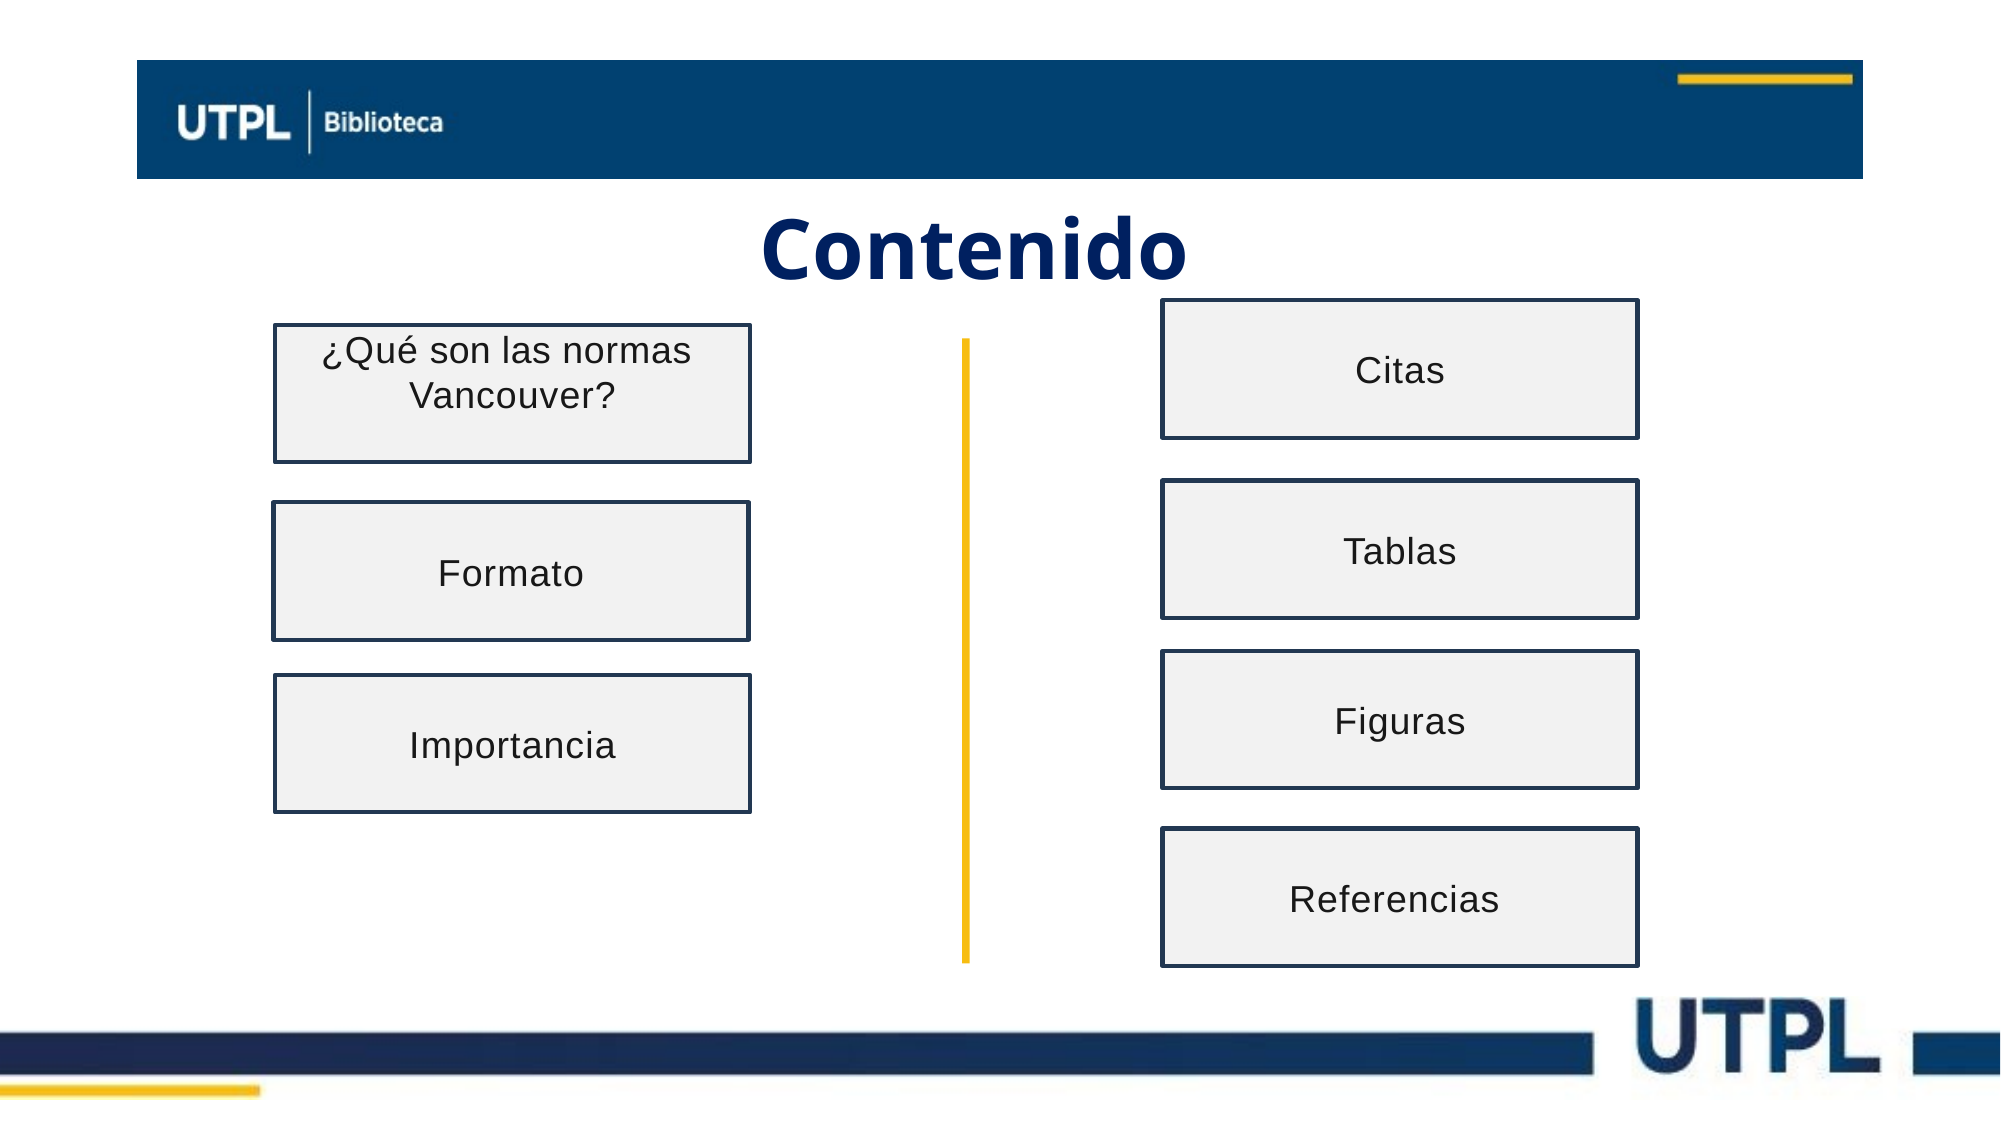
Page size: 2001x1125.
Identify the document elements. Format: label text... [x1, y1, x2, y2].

text_box [960, 336, 972, 966]
picture [0, 996, 2001, 1100]
text_box Importancia [273, 673, 752, 814]
text_box ¿Qué son las normas Vancouver? [273, 323, 752, 464]
text_box Figuras [1160, 649, 1640, 790]
text_box Tablas [1160, 478, 1640, 620]
text_box Formato [271, 500, 751, 642]
text_box Referencias [1160, 826, 1640, 968]
text_box Citas [1160, 298, 1640, 440]
text_box Contenido [474, 188, 1475, 304]
picture [137, 60, 1863, 179]
